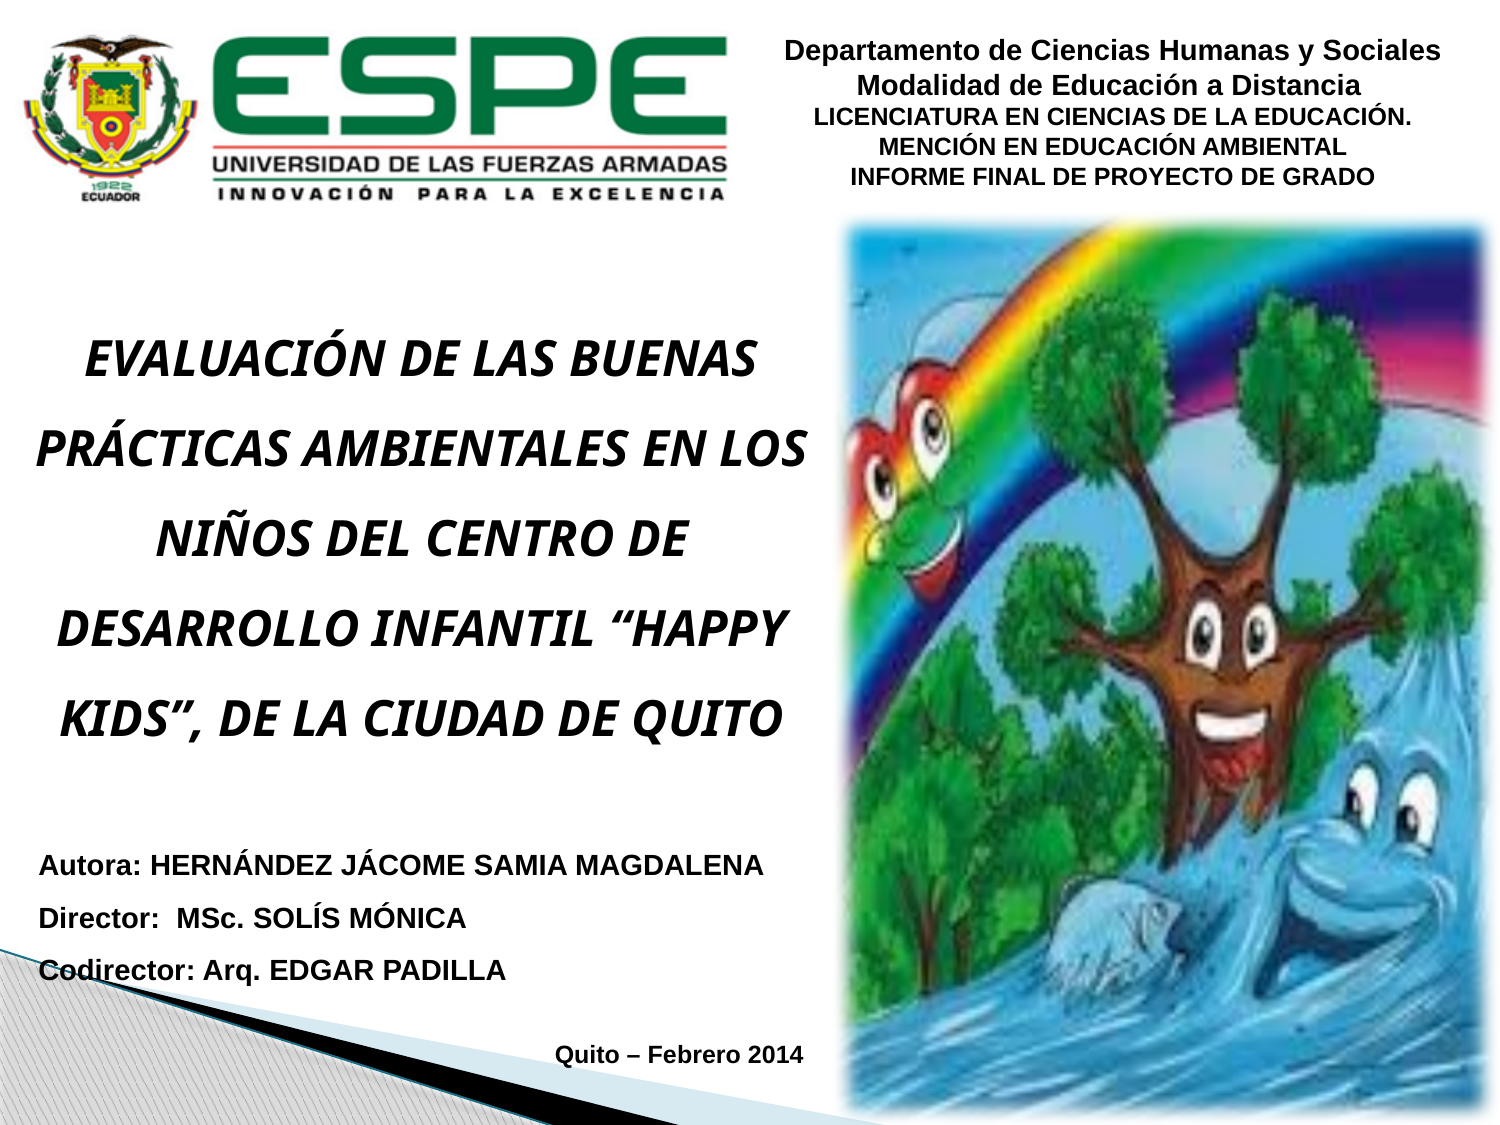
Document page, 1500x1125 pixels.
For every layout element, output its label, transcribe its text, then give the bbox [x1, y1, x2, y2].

text_box EVALUACIÓN DE LAS BUENAS PRÁCTICAS AMBIENTALES EN LOS NIÑOS DEL CENTRO DE DESARROLLO INFANTIL “HAPPY KIDS”, DE LA CIUDAD DE QUITO [0, 288, 825, 754]
picture [831, 210, 1500, 1125]
text_box Autora: HERNÁNDEZ JÁCOME SAMIA MAGDALENA Director: MSc. SOLÍS MÓNICA Codirector: Arq. EDGAR PADILLA [23, 821, 825, 1047]
text_box Quito – Febrero 2014 [410, 1031, 825, 1077]
picture [0, 11, 739, 220]
text_box Departamento de Ciencias Humanas y Sociales Modalidad de Educación a Distancia LICENCIATURA EN CIENCIAS DE LA EDUCACIÓN. MENCIÓN EN EDUCACIÓN AMBIENTAL INFORME FINAL DE PROYECTO DE GRADO [744, 23, 1489, 199]
